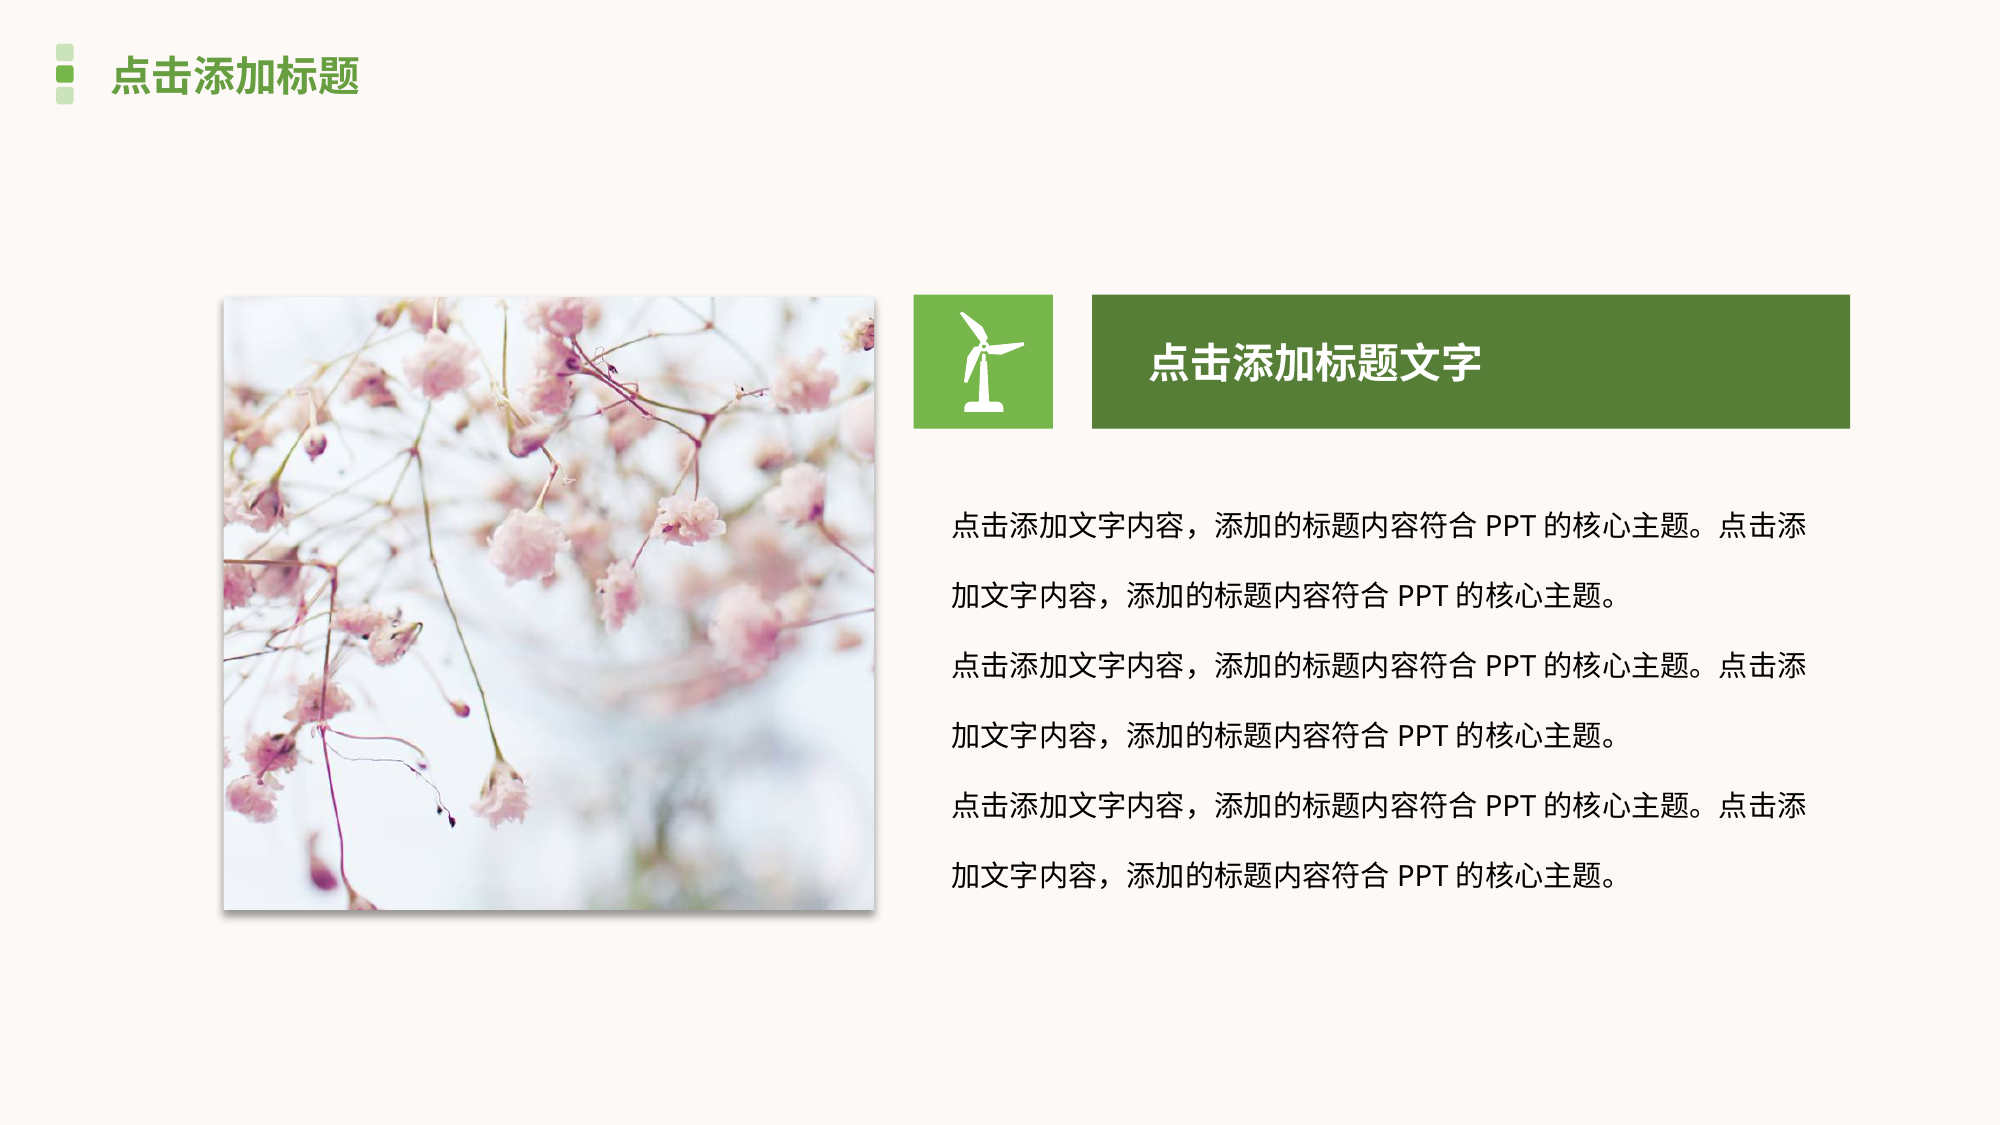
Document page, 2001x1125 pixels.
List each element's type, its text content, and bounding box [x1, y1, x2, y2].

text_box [56, 43, 74, 105]
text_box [959, 311, 1025, 412]
text_box 点击添加标题文字 [1134, 329, 1630, 394]
text_box [1091, 294, 1851, 430]
text_box 点击添加文字内容，添加的标题内容符合PPT的核心主题。点击添加文字内容，添加的标题内容符合PPT的核心主题。 点击添加文字内容，添加的标题内容符合PPT的核心主题。点击添加文字内容，添加的标题内容符合PPT的核心主题。 点击添加文字内容，添加的标题内容符合PPT的核心主题。点击添加文字内容，添加的标题内容符合PPT的核心主题。 [936, 465, 1827, 900]
picture [223, 296, 875, 910]
text_box [913, 294, 1054, 430]
text_box 点击添加标题 [95, 42, 433, 108]
